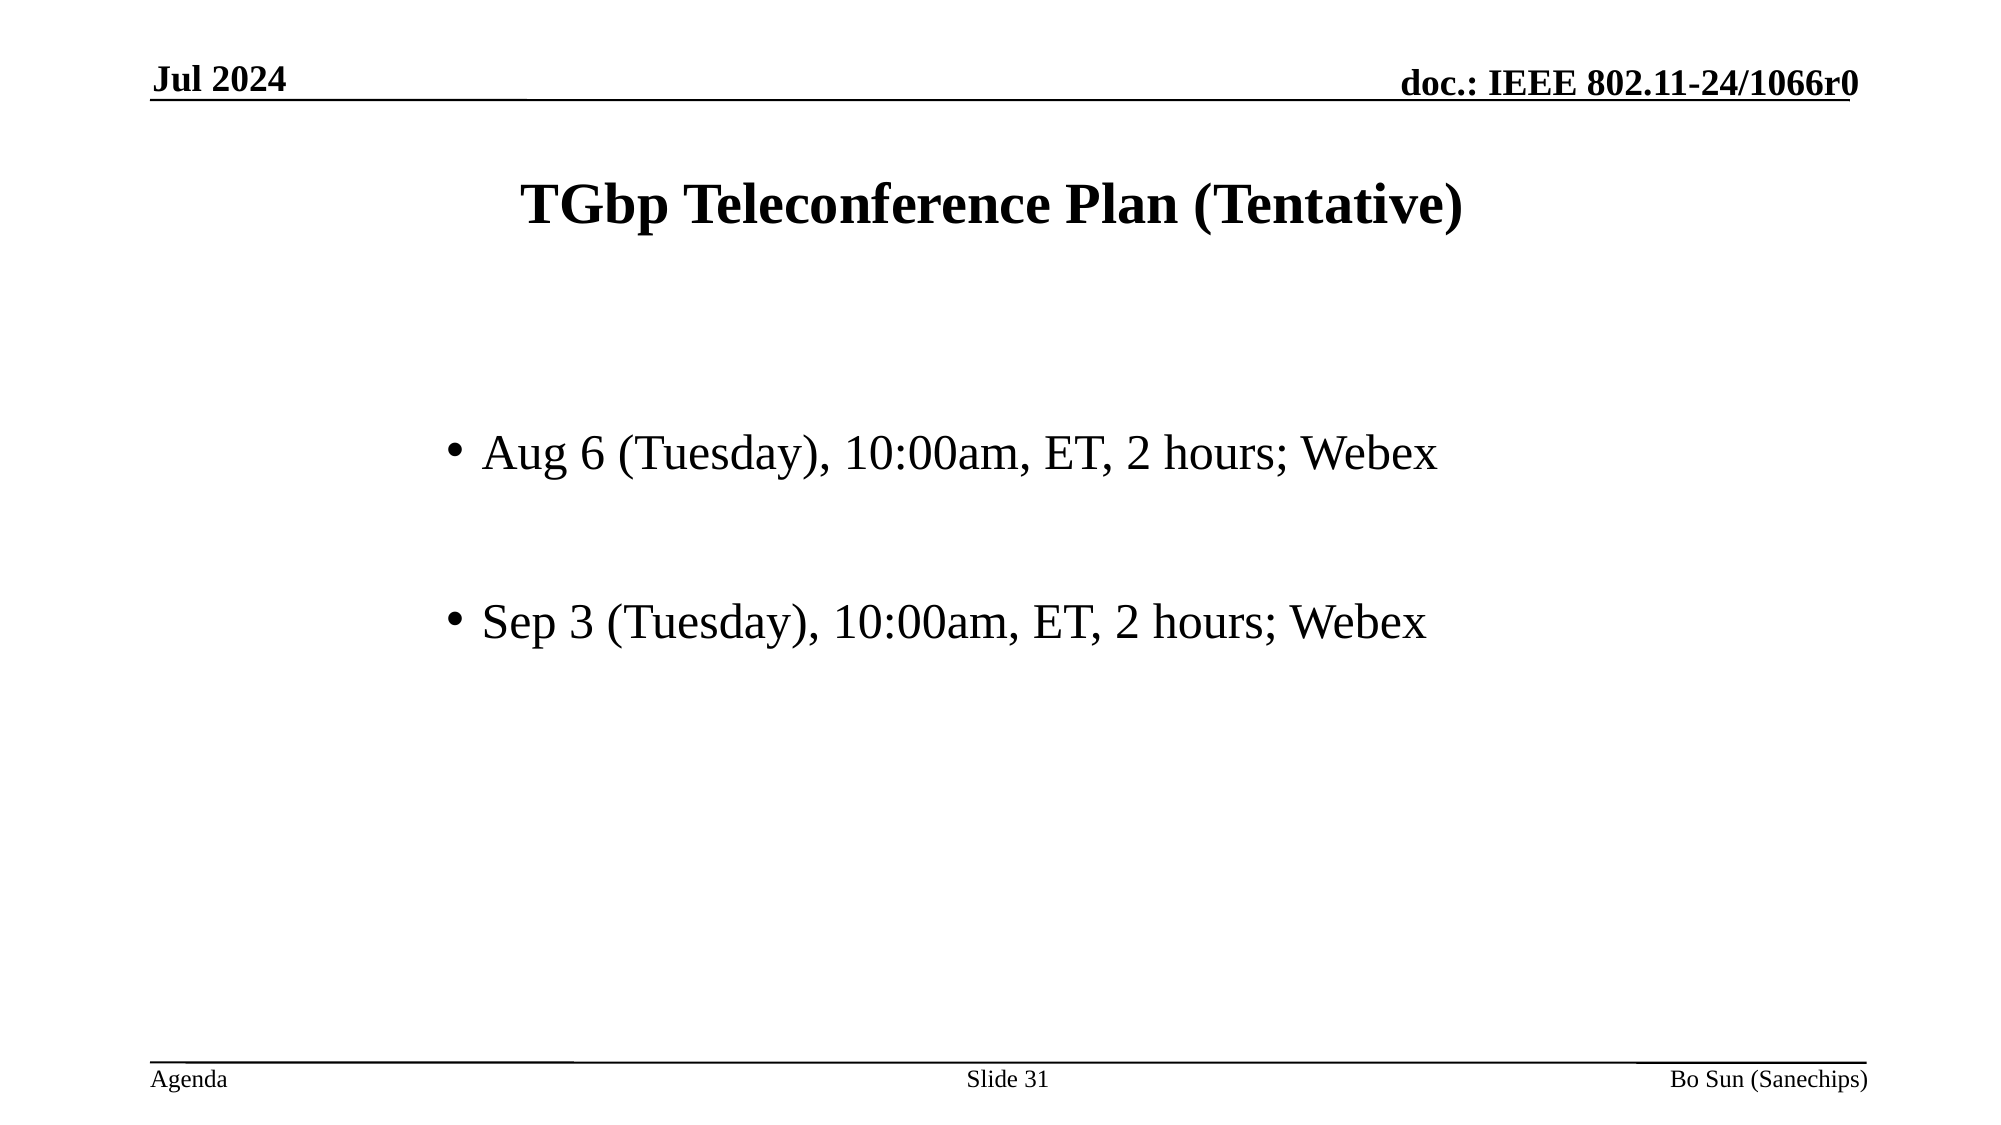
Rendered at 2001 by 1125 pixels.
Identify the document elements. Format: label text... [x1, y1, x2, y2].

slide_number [152, 54, 563, 100]
slide_number Slide [949, 1061, 1067, 1123]
footer Bo Sun (Sanechips) [1171, 1061, 1869, 1093]
text_box Aug 6 (Tuesday), 10:00am, ET, 2 hours; Webex Sep 3 (Tuesday), 10:00am, ET, 2 hours; Webex [375, 399, 1631, 950]
text_box TGbp Teleconference Plan (Tentative) [149, 112, 1850, 288]
